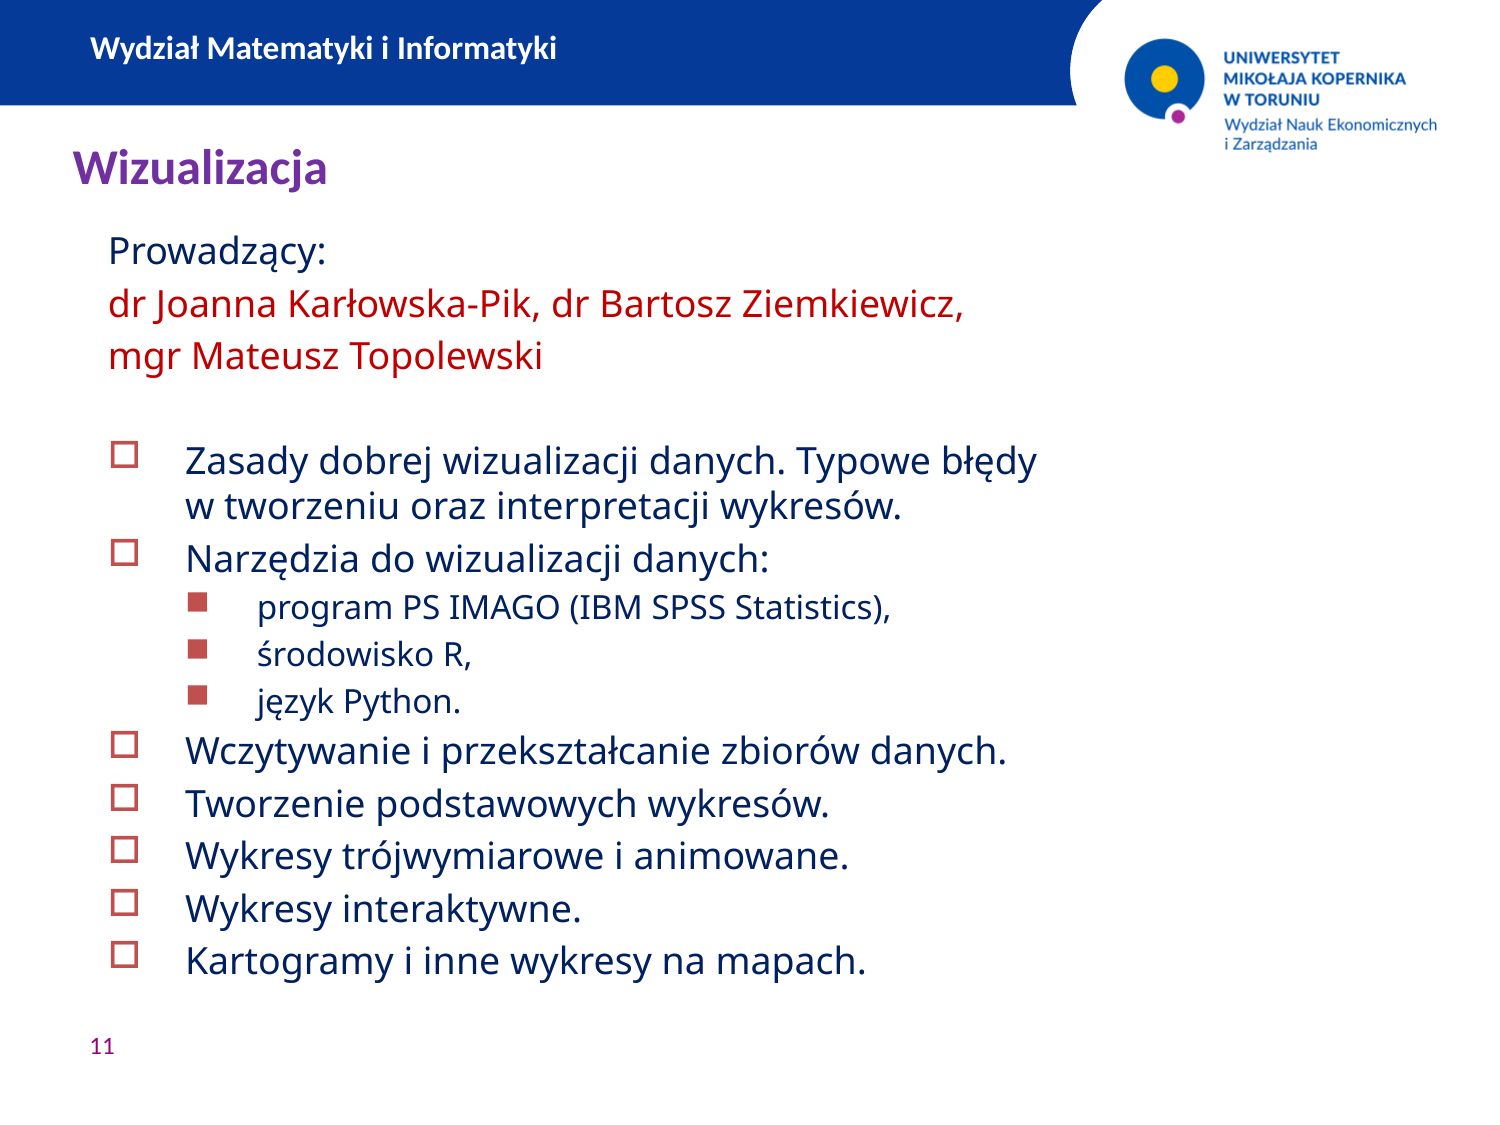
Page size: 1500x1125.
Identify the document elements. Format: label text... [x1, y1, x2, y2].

text_box Prowadzący: dr Joanna Karłowska-Pik, dr Bartosz Ziemkiewicz, mgr Mateusz Topolewski Zasady dobrej wizualizacji danych. Typowe błędy w tworzeniu oraz interpretacji wykresów. Narzędzia do wizualizacji danych: program PS IMAGO (IBM SPSS Statistics), środowisko R, język Python. Wczytywanie i przekształcanie zbiorów danych. Tworzenie podstawowych wykresów. Wykresy trójwymiarowe i animowane. Wykresy interaktywne. Kartogramy i inne wykresy na mapach. [92, 219, 1410, 994]
list Wizualizacja [57, 127, 1021, 217]
list Wydział Matematyki i Informatyki [75, 18, 1040, 89]
picture [1098, 12, 1464, 180]
